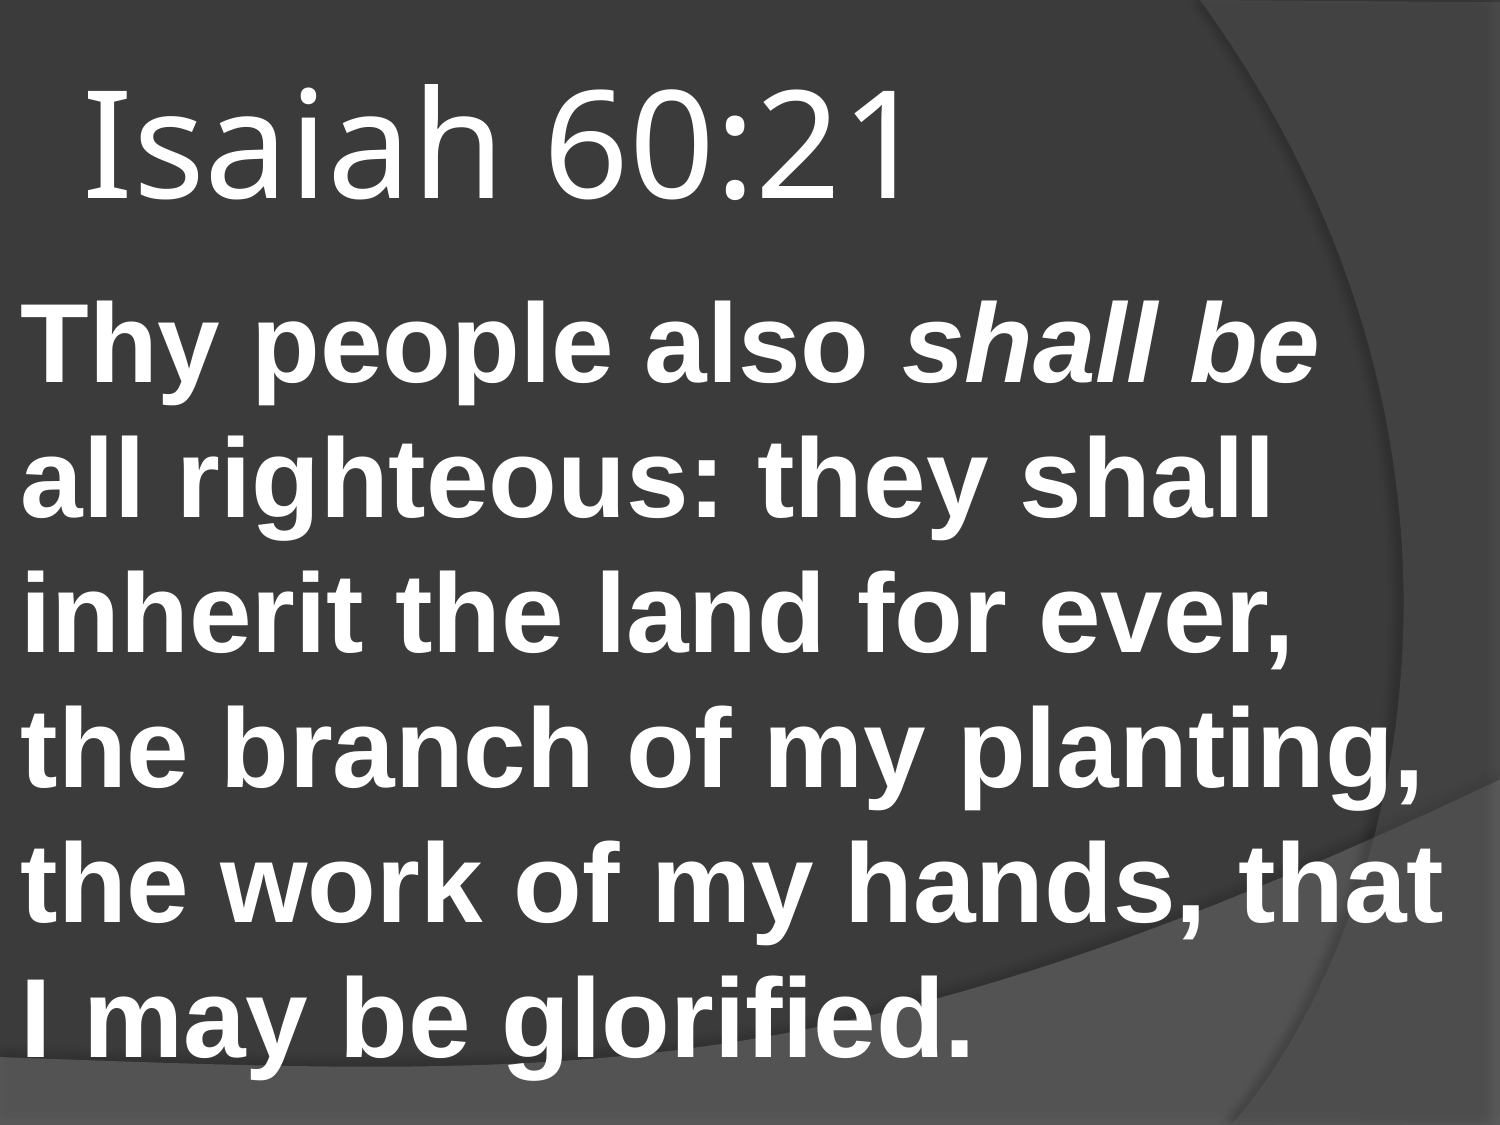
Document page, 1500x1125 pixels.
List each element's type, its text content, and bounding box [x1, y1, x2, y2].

list Thy people also shall be all righteous: they shall inherit the land for ever, the branch of my planting, the work of my hands, that I may be glorified. [0, 262, 1488, 1125]
title Isaiah 60:21 [75, 45, 1300, 233]
